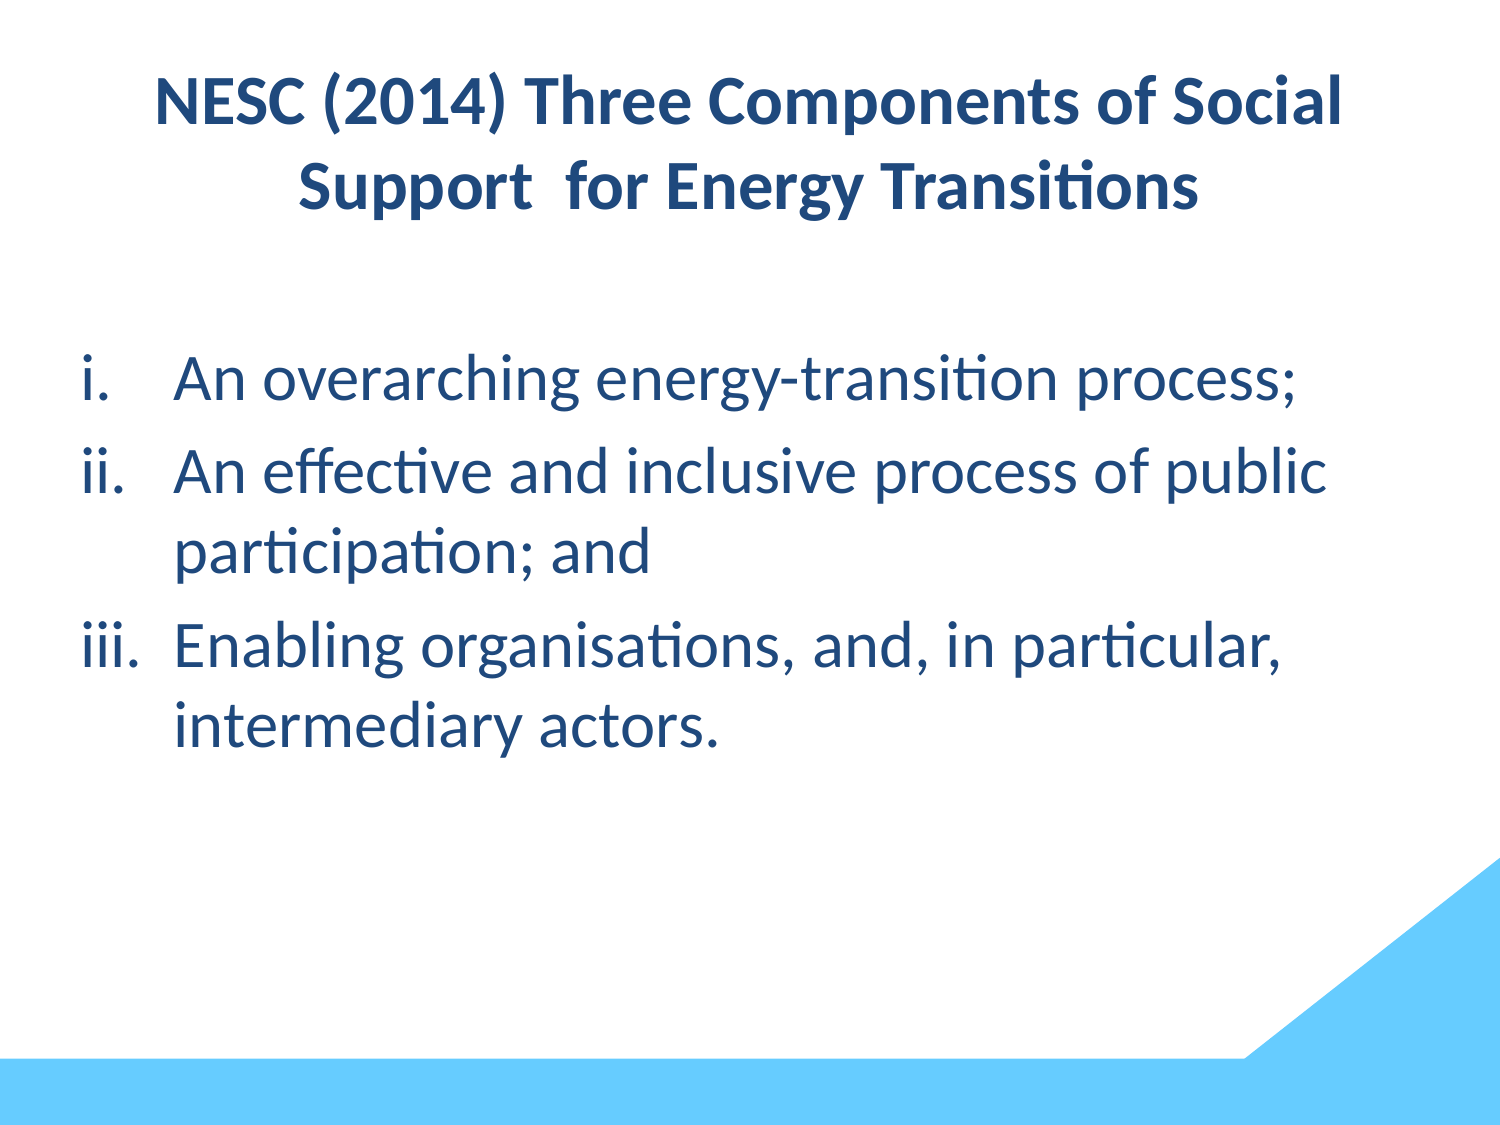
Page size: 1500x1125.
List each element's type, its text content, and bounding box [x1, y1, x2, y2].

title NESC (2014) Three Components of Social Support for Energy Transitions [75, 45, 1425, 233]
list An overarching energy-transition process; An effective and inclusive process of public participation; and Enabling organisations, and, in particular, intermediary actors. [64, 326, 1400, 856]
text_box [0, 857, 1500, 1125]
